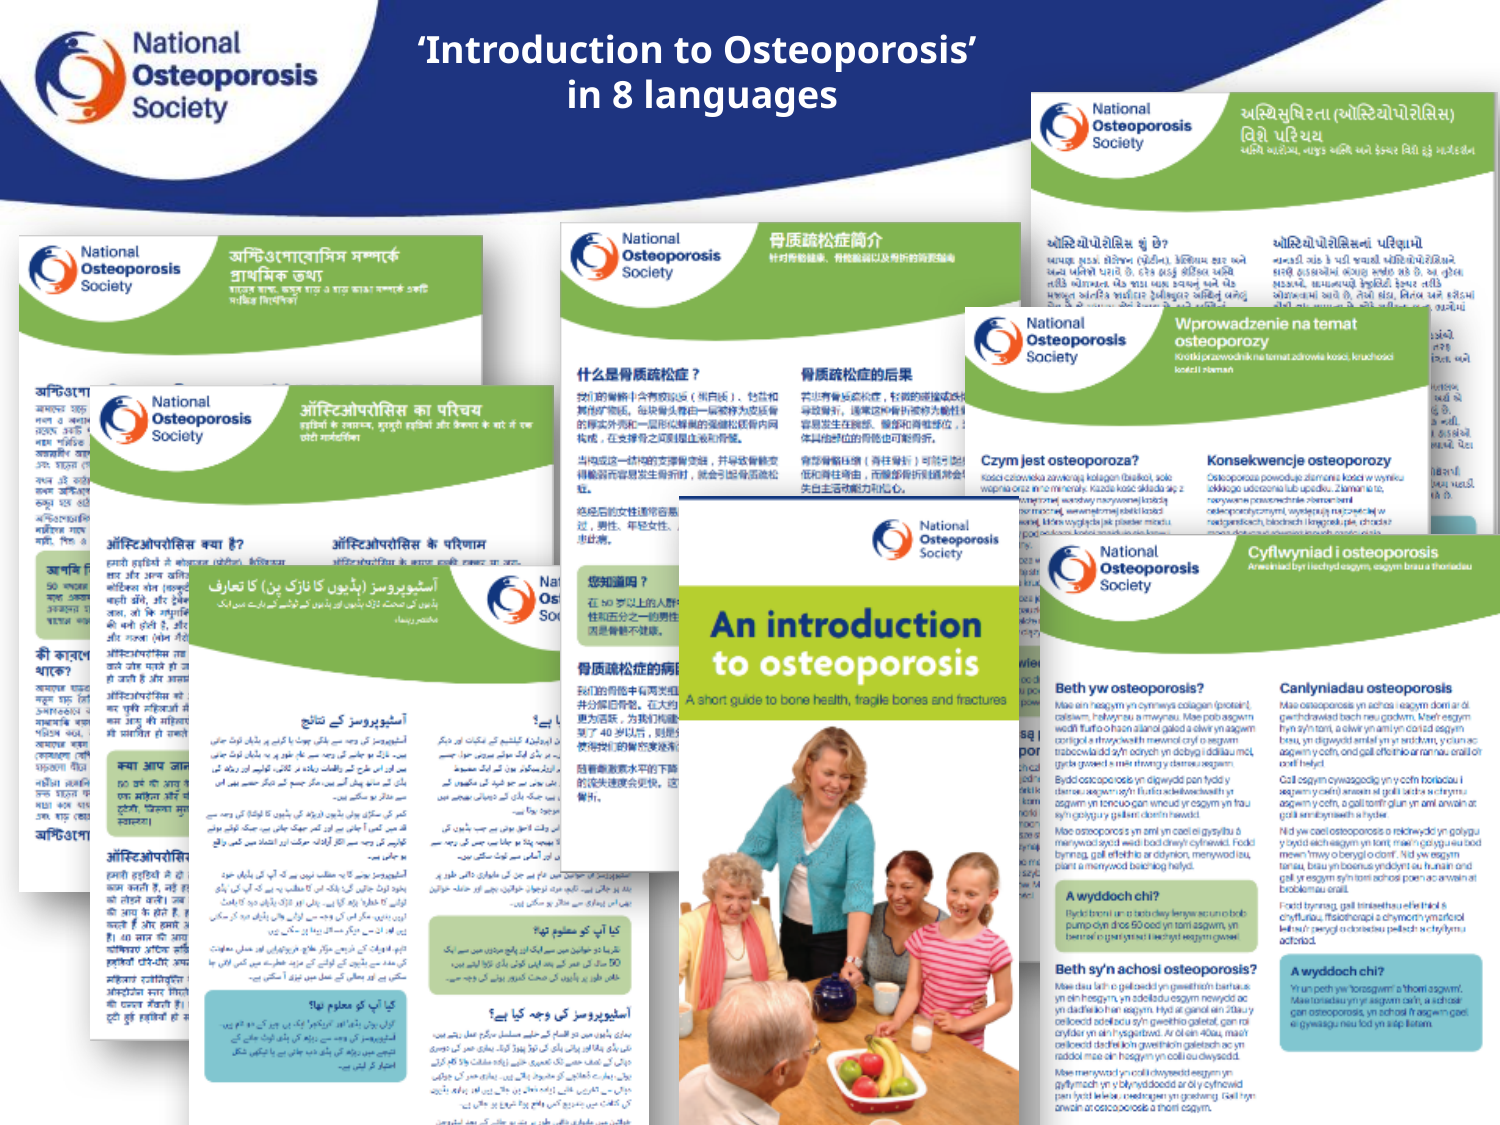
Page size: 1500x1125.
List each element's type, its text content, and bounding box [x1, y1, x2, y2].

text_box ‘Introduction to Osteoporosis’ in 8 languages [278, 19, 1126, 124]
picture [0, 0, 1500, 1125]
